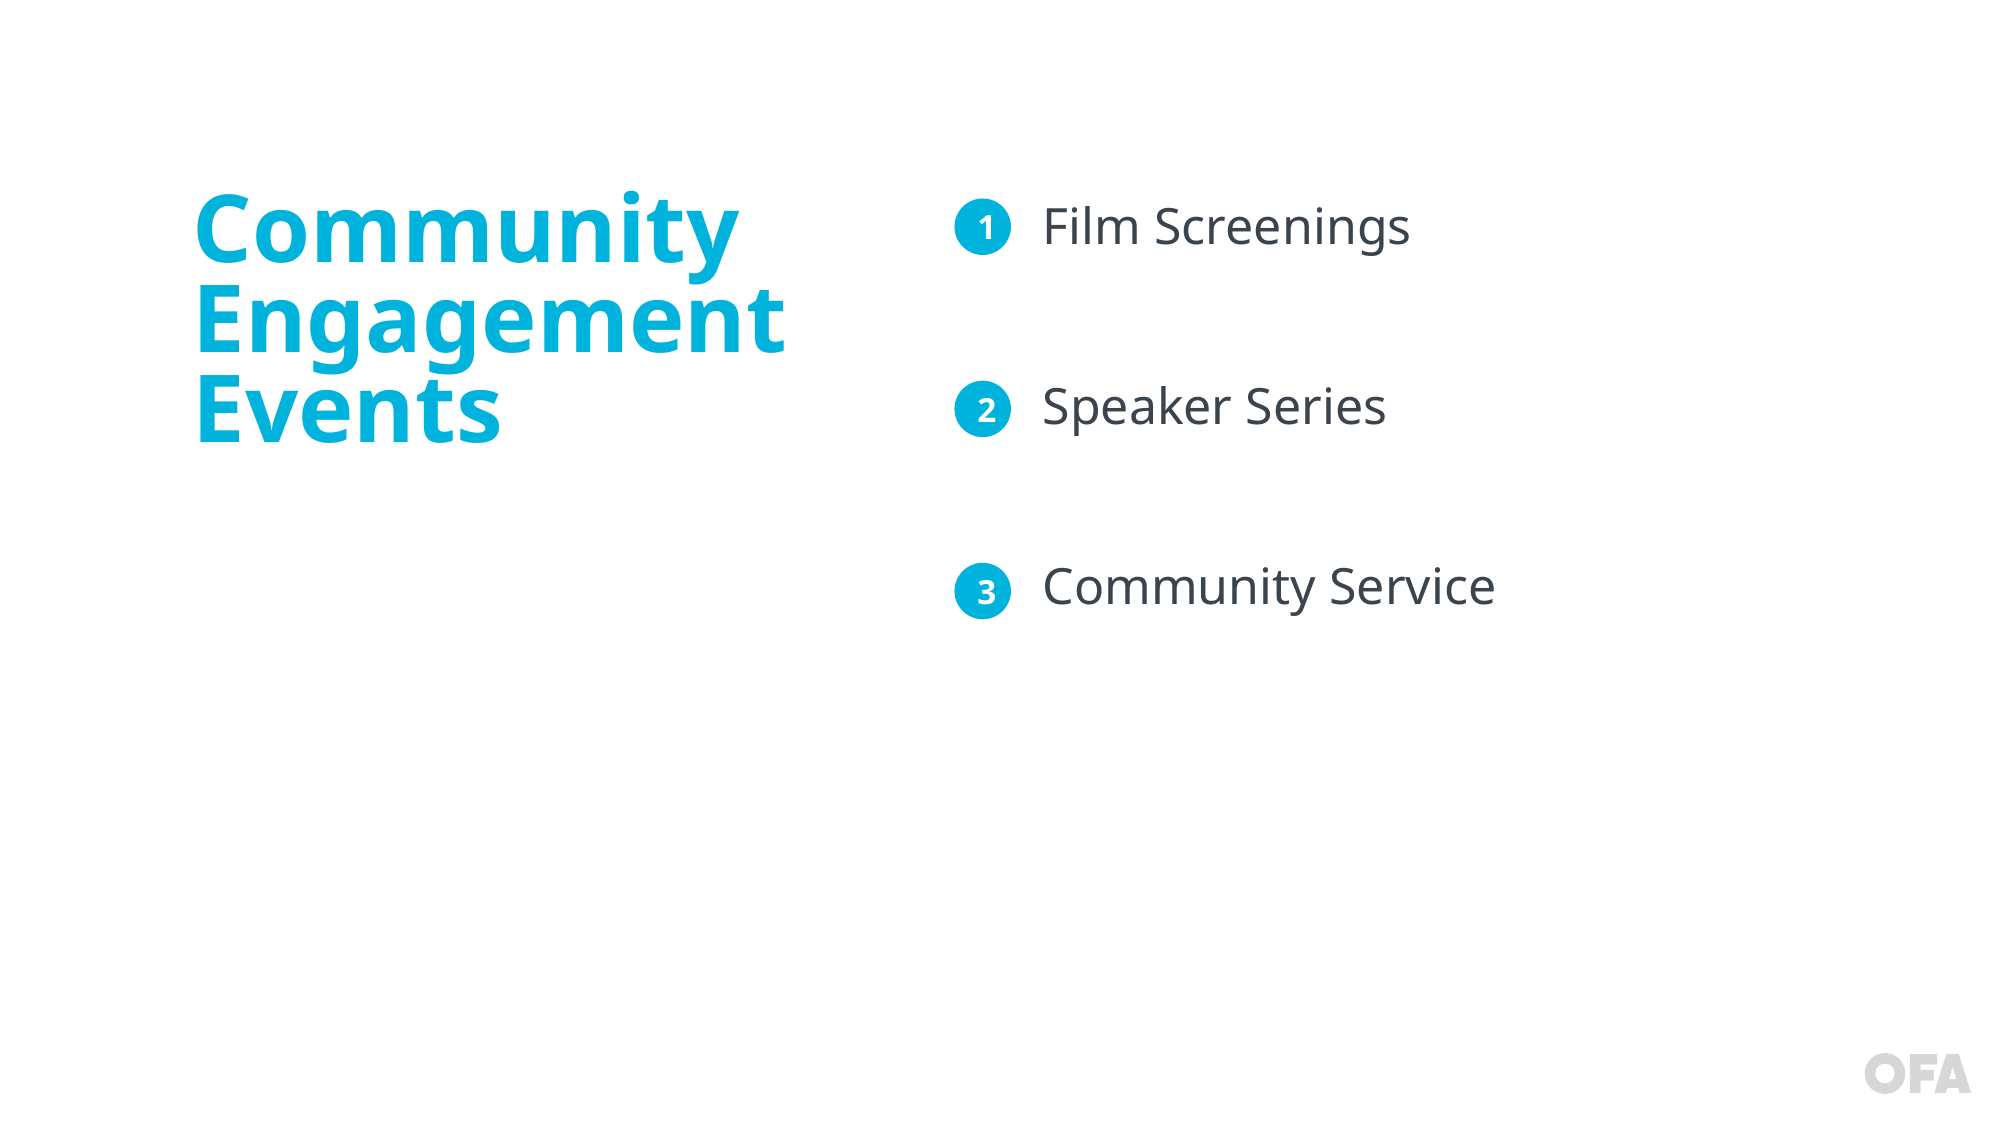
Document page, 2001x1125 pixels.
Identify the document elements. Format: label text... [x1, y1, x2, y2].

picture [1863, 1052, 1972, 1095]
text_box Community Engagement Events [177, 183, 866, 468]
text_box Film Screenings Speaker Series Community Service [1027, 187, 1774, 622]
text_box 2 [953, 379, 1013, 439]
text_box 1 [953, 197, 1013, 257]
text_box 3 [953, 561, 1013, 621]
